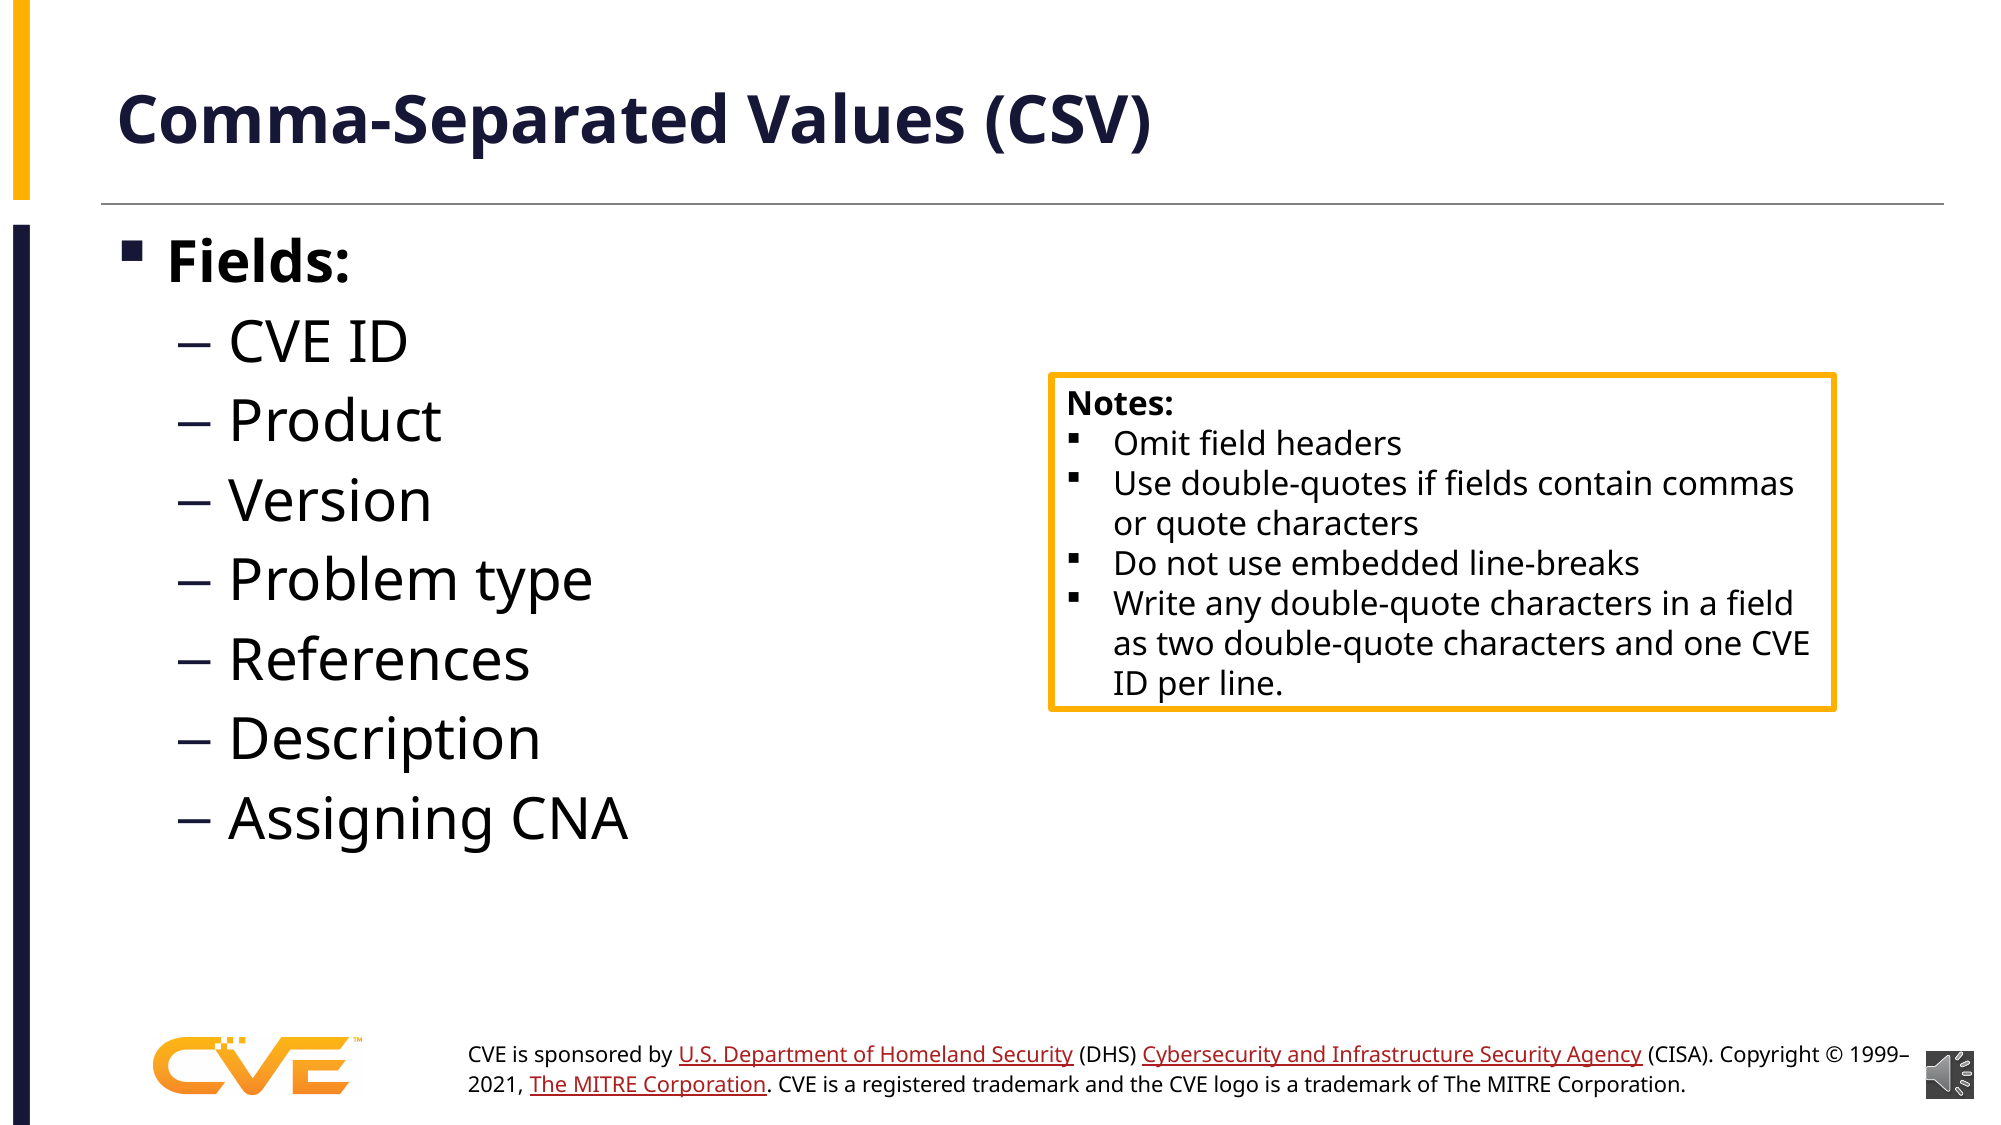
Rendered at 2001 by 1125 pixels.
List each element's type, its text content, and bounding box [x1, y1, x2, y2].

list Fields: CVE ID Product Version Problem type References Description Assigning CNA [101, 224, 1945, 1012]
text_box Notes: Omit field headers Use double-quotes if fields contain commas or quote characters Do not use embedded line-breaks Write any double-quote characters in a field as two double-quote characters and one CVE ID per line. [1051, 375, 1834, 710]
picture [153, 1037, 362, 1095]
title Comma-Separated Values (CSV) [101, 60, 1945, 184]
picture [1924, 1049, 1976, 1100]
